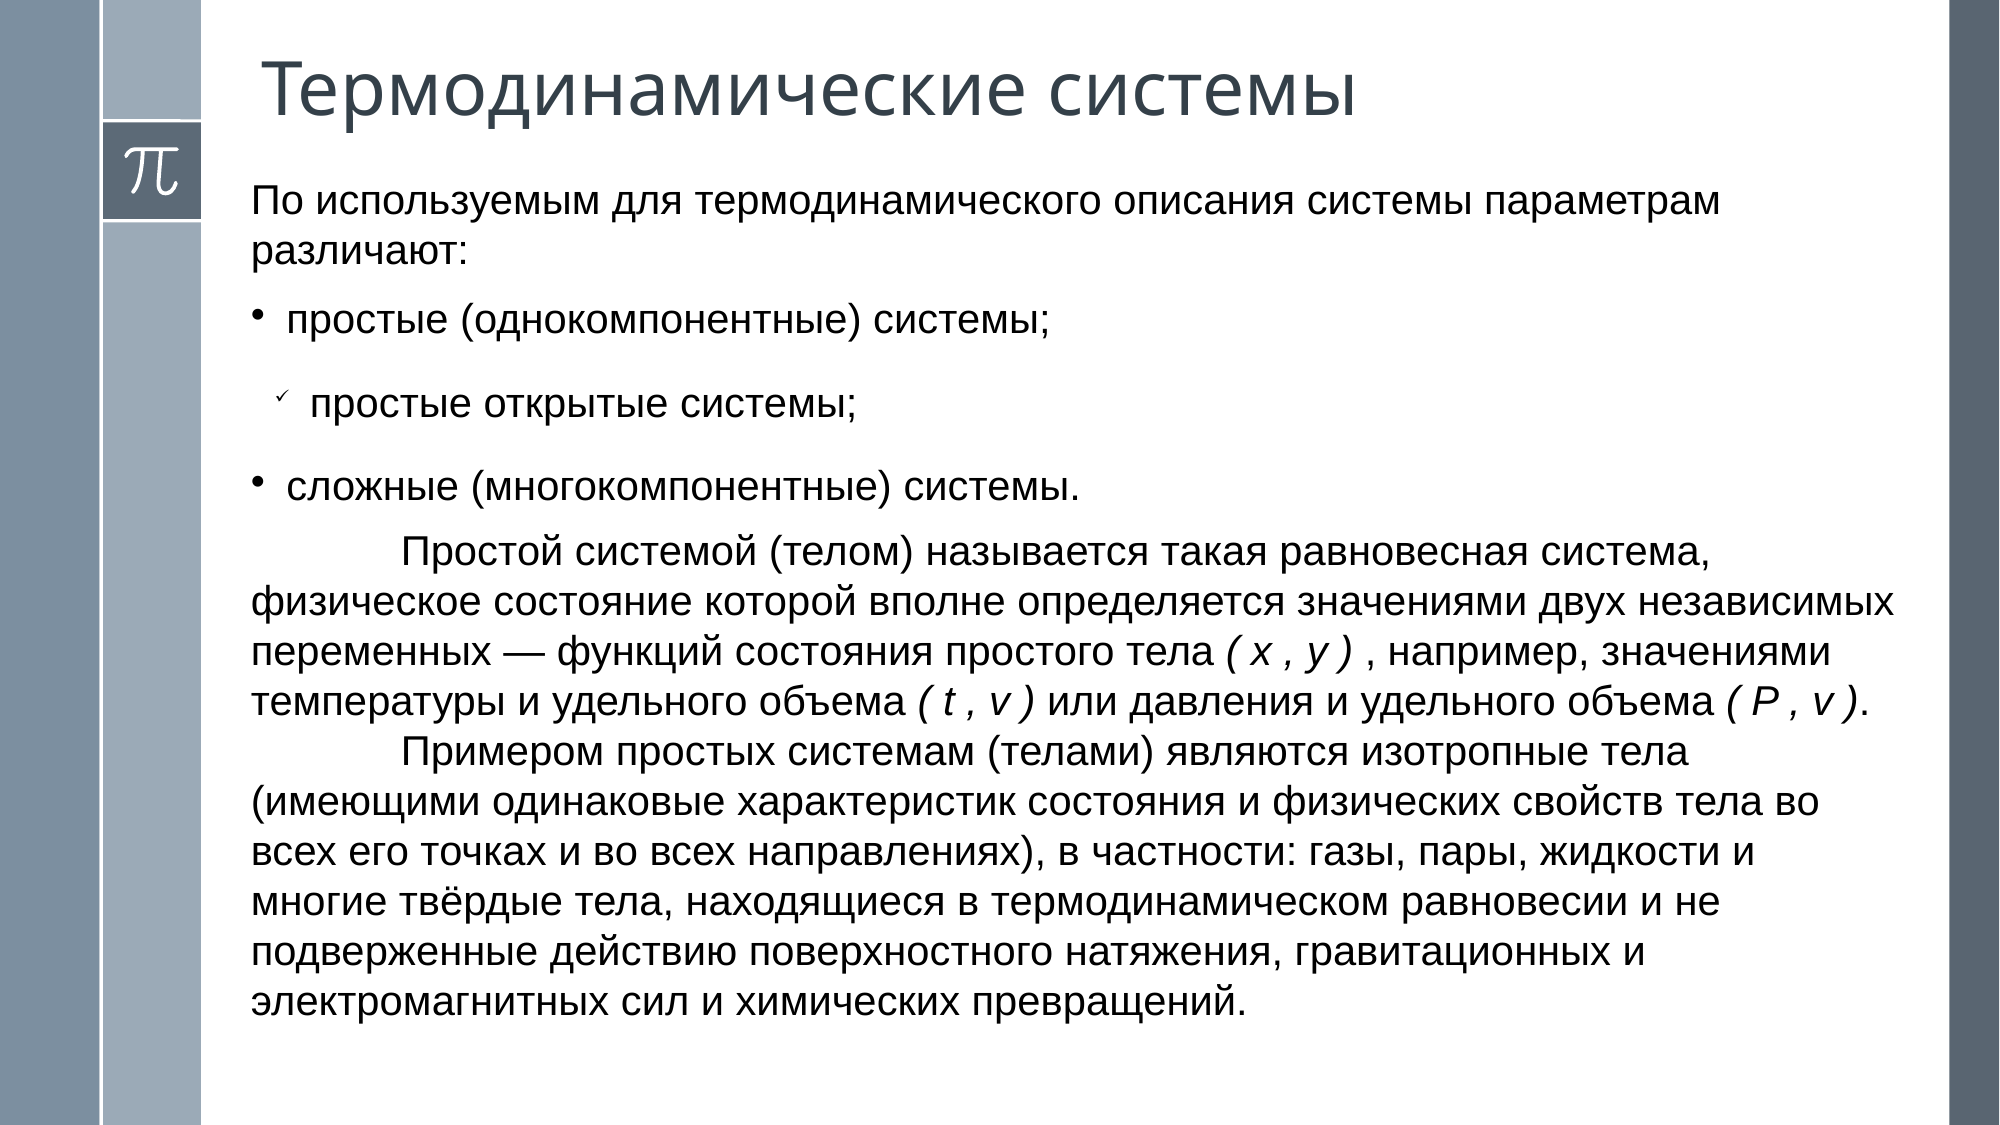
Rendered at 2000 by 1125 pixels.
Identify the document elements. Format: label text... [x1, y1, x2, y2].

text_box Термодинамические системы [261, 29, 1866, 154]
text_box По используемым для термодинамического описания системы параметрам различают: простые (однокомпонентные) системы; простые открытые системы; сложные (многокомпонентные) системы. Простой системой (телом) называется такая равновесная система, физическое состояние которой вполне определяется значениями двух независимых переменных — функций состояния простого тела ( x , y ) , например, значениями температуры и удельного объема ( t , v ) или давления и удельного объема ( P , v ). Примером простых системам (телами) являются изотропные тела (имеющими одинаковые характеристик состояния и физических свойств тела во всех его точках и во всех направлениях), в частности: газы, пары, жидкости и многие твёрдые тела, находящиеся в термодинамическом равновесии и не подверженные действию поверхностного натяжения, гравитационных и электромагнитных сил и химических превращений. [236, 165, 1914, 1125]
